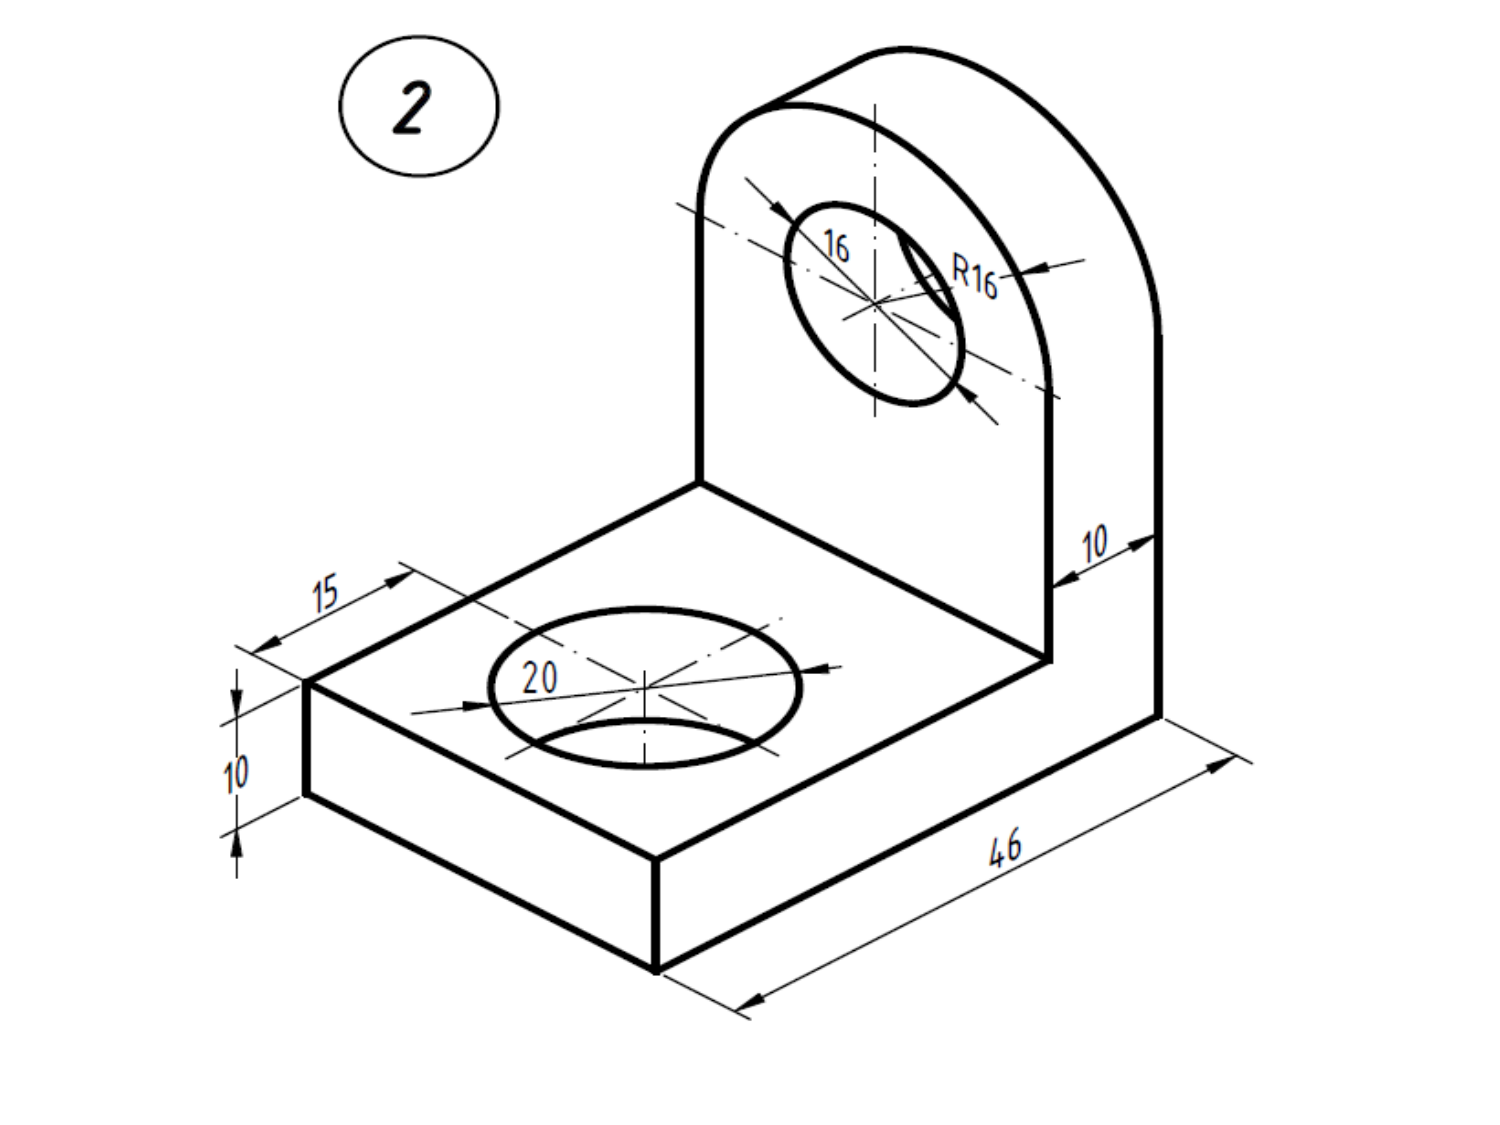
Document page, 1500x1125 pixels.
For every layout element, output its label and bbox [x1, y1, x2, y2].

picture [111, 30, 1318, 1063]
